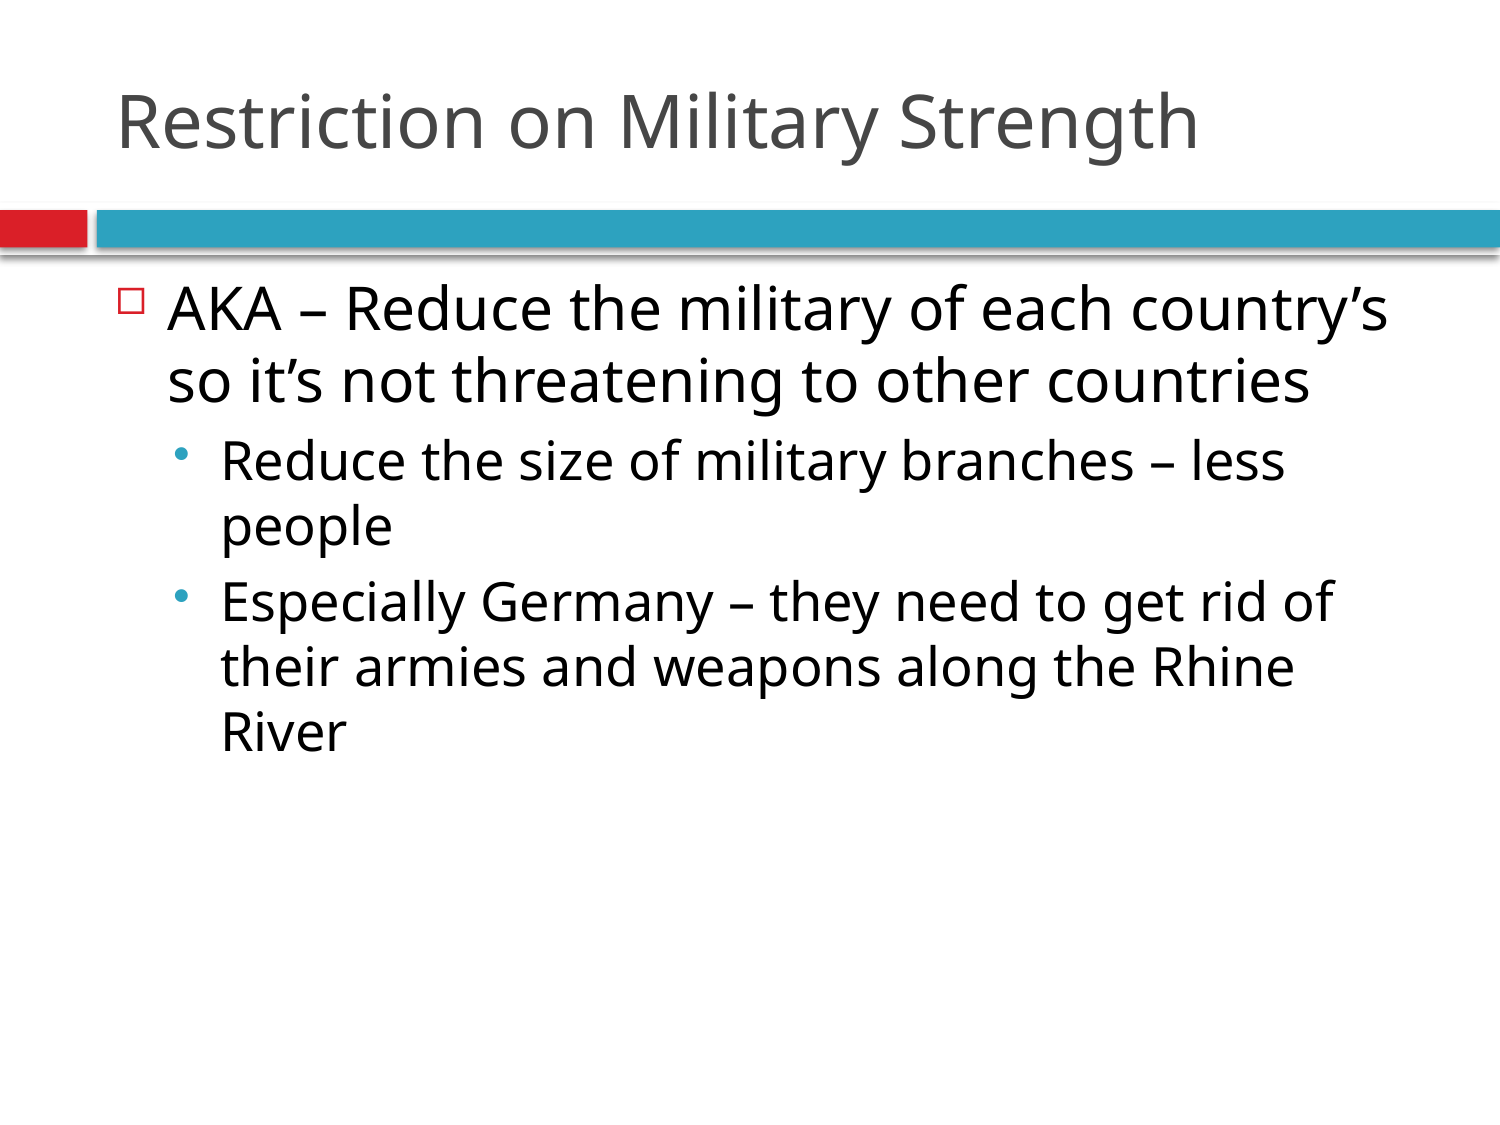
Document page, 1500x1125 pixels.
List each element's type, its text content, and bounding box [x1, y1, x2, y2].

title Restriction on Military Strength [100, 37, 1438, 200]
list AKA – Reduce the military of each country’s so it’s not threatening to other countries Reduce the size of military branches – less people Especially Germany – they need to get rid of their armies and weapons along the Rhine River [100, 262, 1438, 1000]
